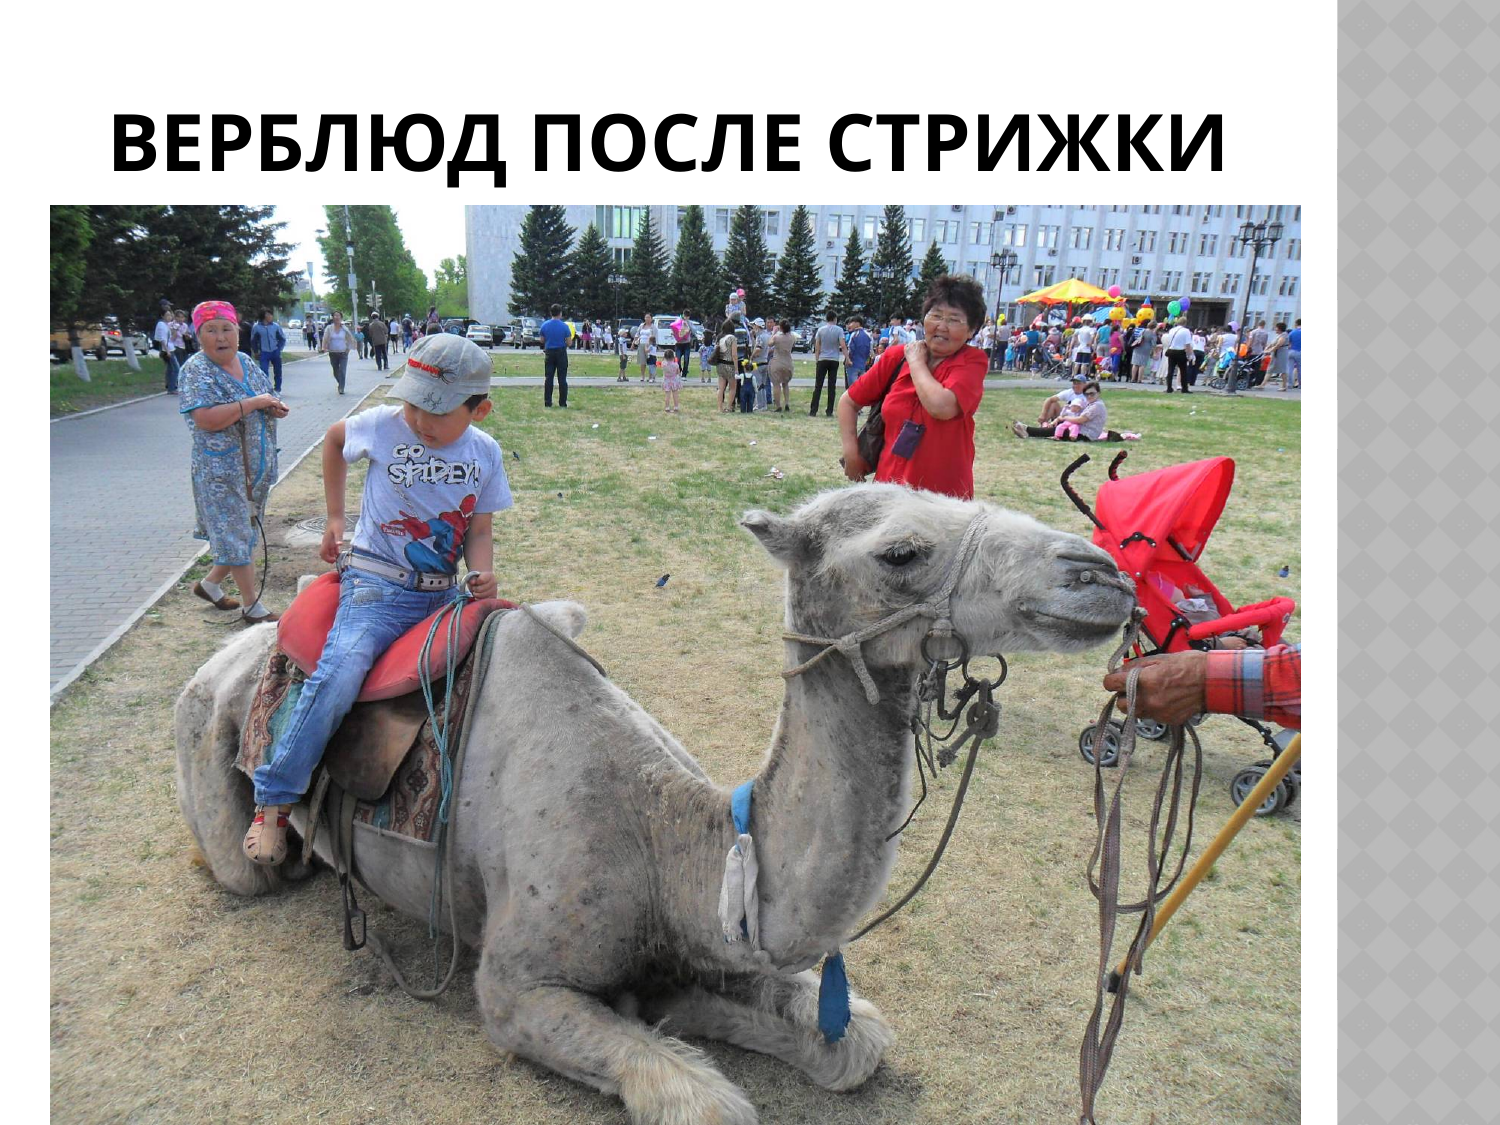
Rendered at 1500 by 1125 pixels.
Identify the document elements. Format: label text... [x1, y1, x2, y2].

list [50, 204, 1302, 1125]
title Верблюд после стрижки [75, 52, 1263, 188]
